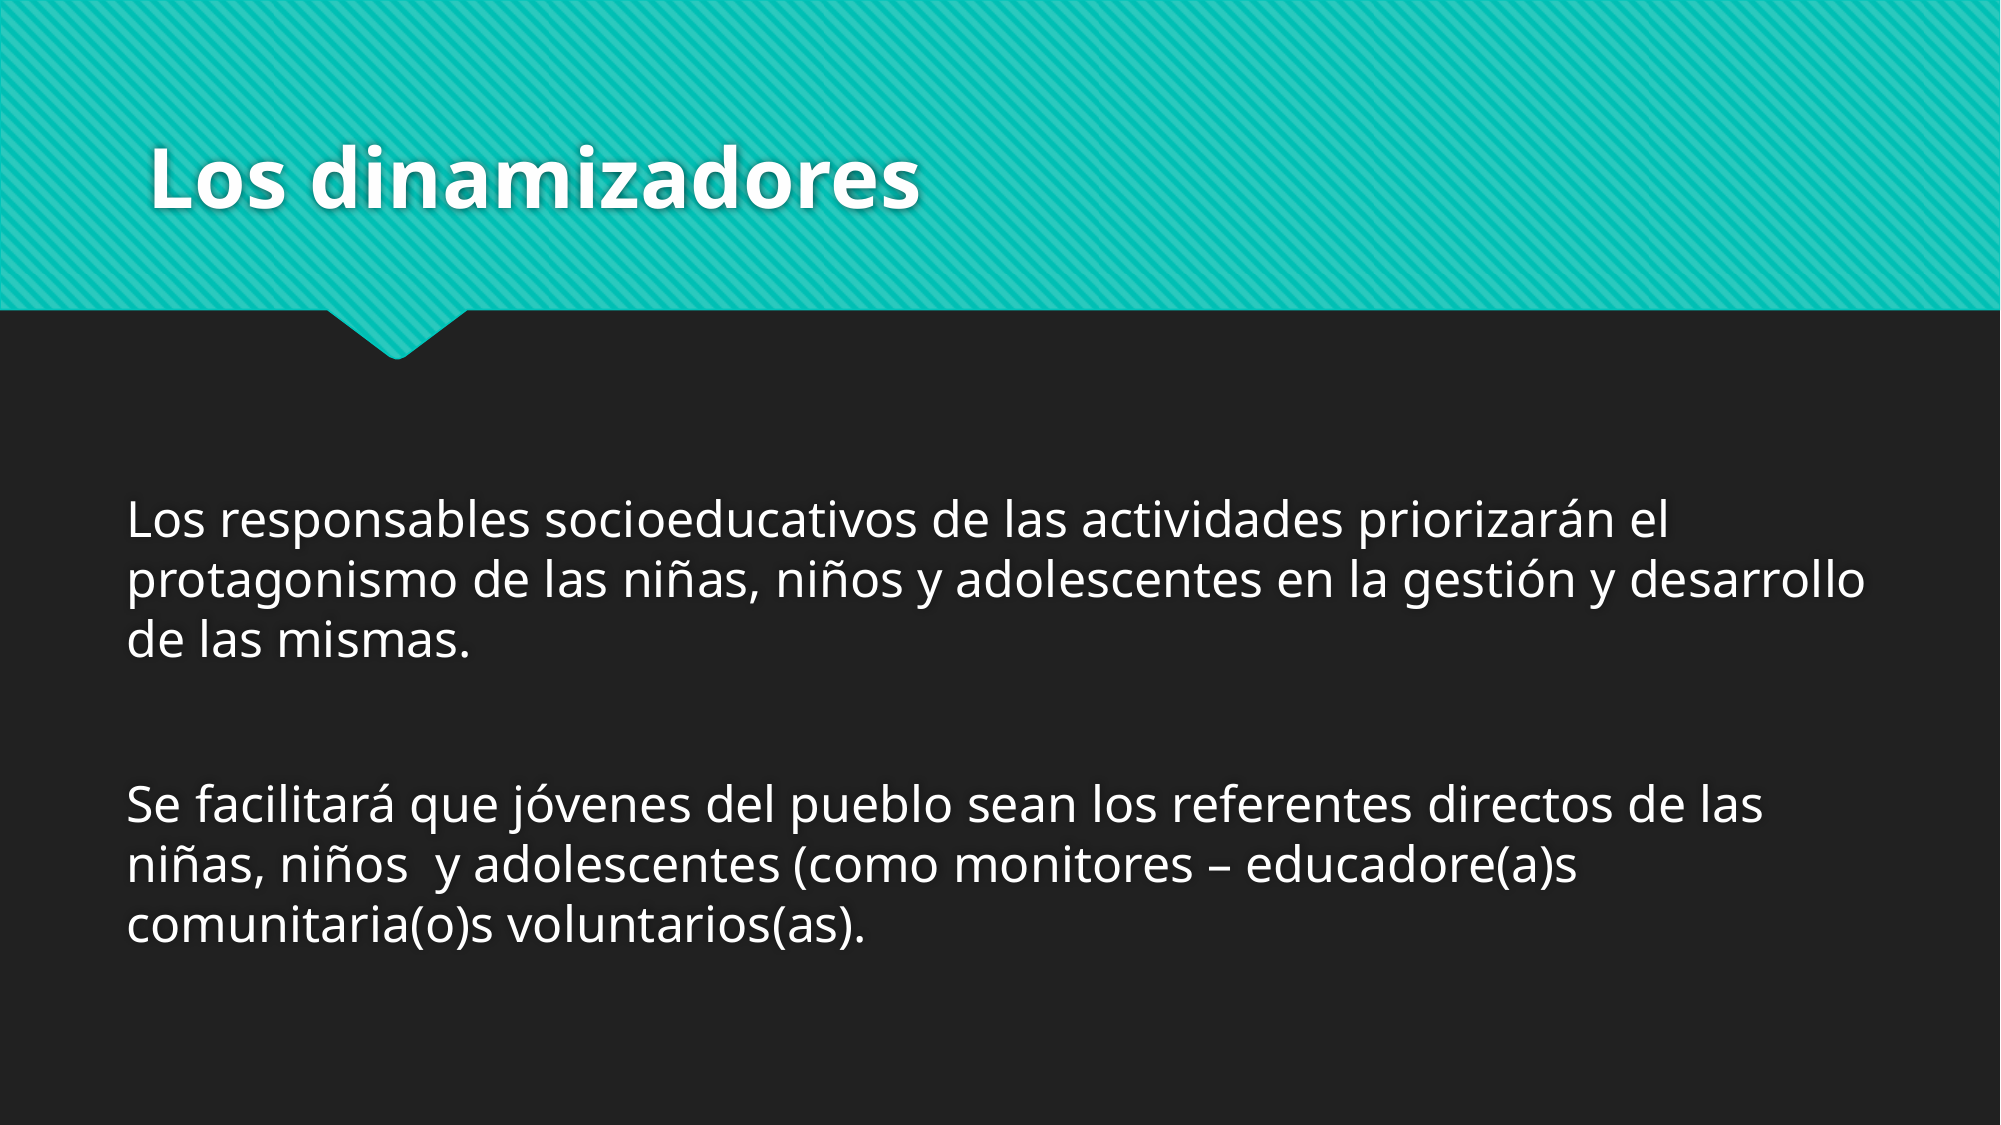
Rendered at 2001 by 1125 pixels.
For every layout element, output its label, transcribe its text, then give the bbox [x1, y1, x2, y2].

list Los responsables socioeducativos de las actividades priorizarán el protagonismo de las niñas, niños y adolescentes en la gestión y desarrollo de las mismas. Se facilitará que jóvenes del pueblo sean los referentes directos de las niñas, niños y adolescentes (como monitores – educadore(a)s comunitaria(o)s voluntarios(as). [111, 617, 1912, 1125]
title Los dinamizadores [132, 73, 1868, 233]
